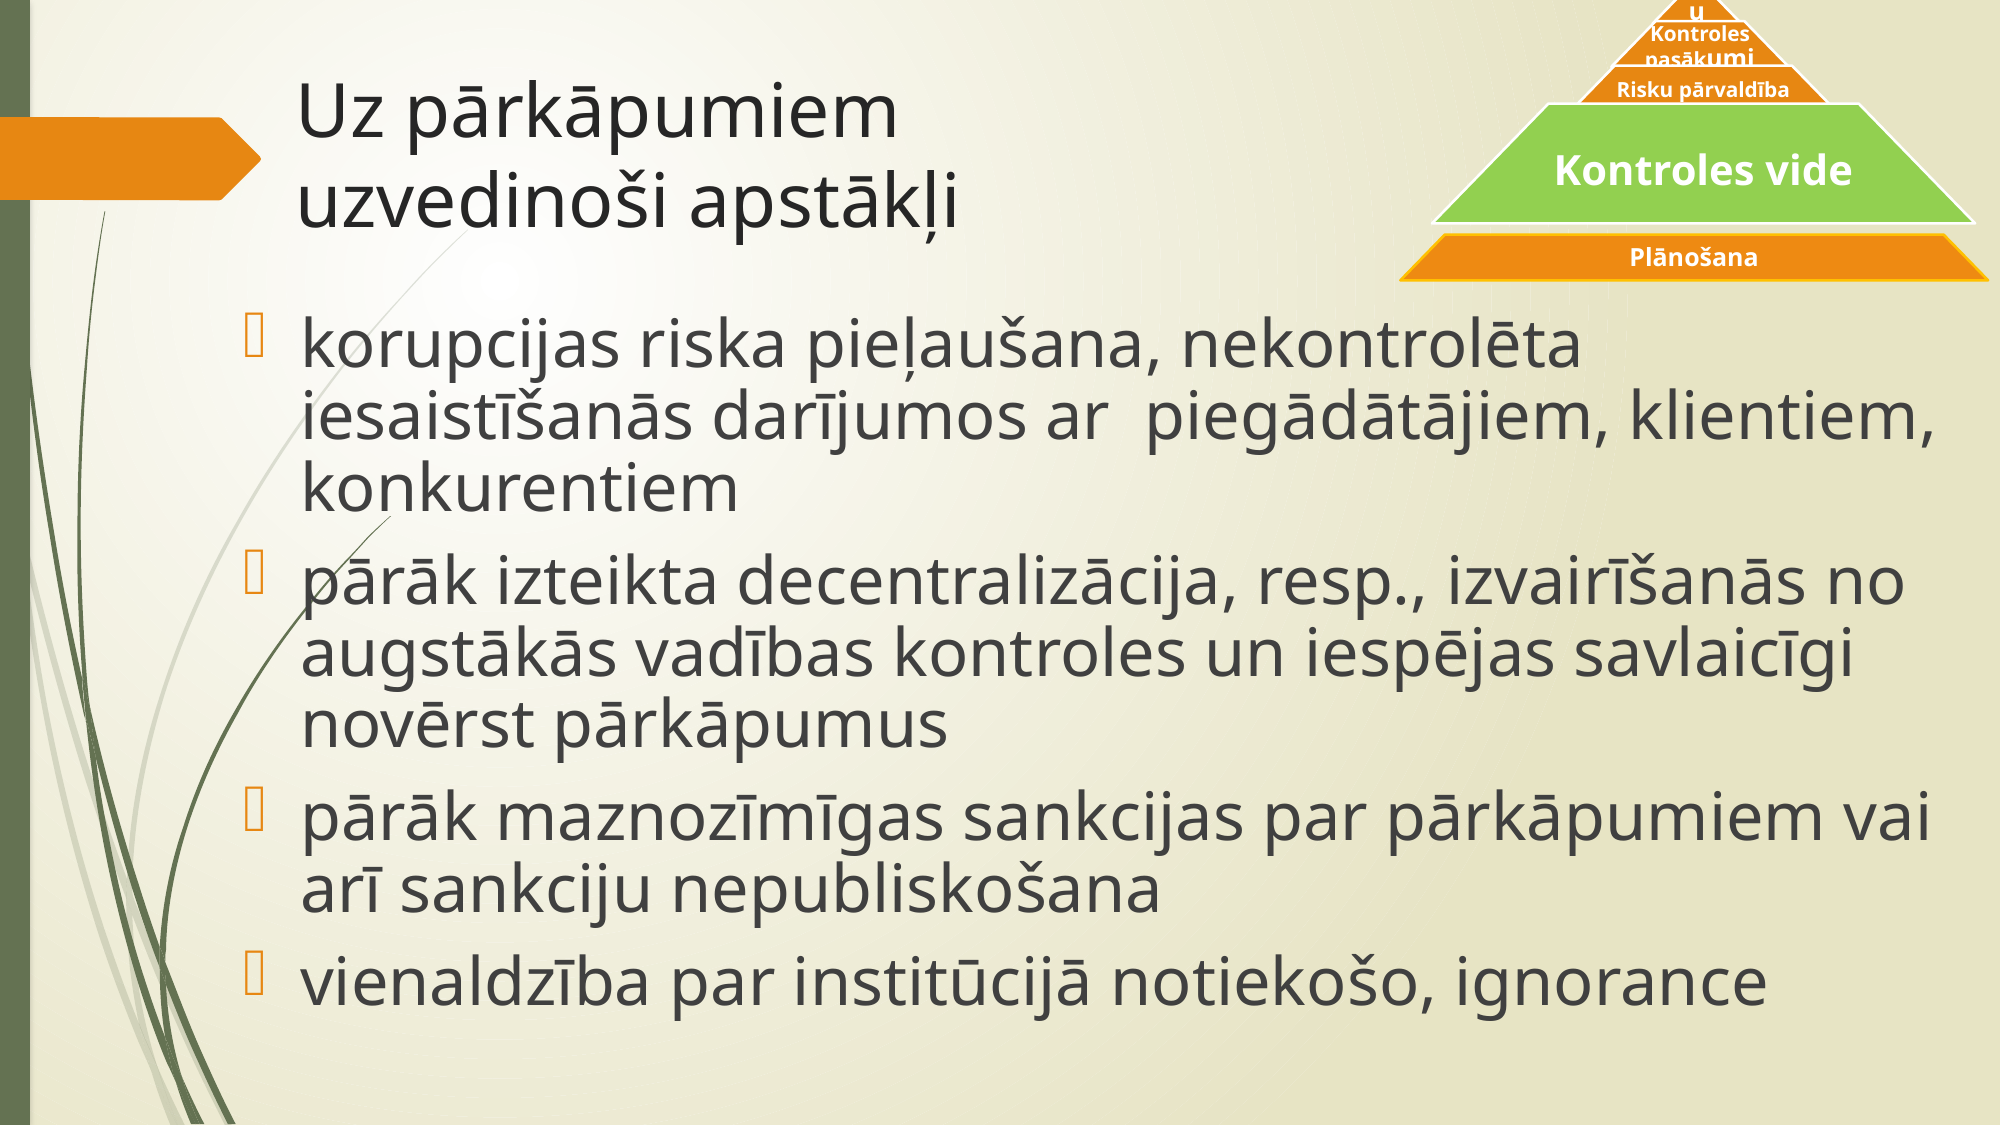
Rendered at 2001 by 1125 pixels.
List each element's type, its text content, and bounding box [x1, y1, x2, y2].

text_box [1400, 0, 1989, 281]
list korupcijas riska pieļaušana, nekontrolēta iesaistīšanās darījumos ar piegādātājiem, klientiem, konkurentiem pārāk izteikta decentralizācija, resp., izvairīšanās no augstākās vadības kontroles un iespējas savlaicīgi novērst pārkāpumus pārāk maznozīmīgas sankcijas par pārkāpumiem vai arī sankciju nepubliskošana vienaldzība par institūcijā notiekošo, ignorance [228, 302, 1958, 1125]
title Uz pārkāpumiem uzvedinoši apstākļi [280, 55, 1202, 281]
